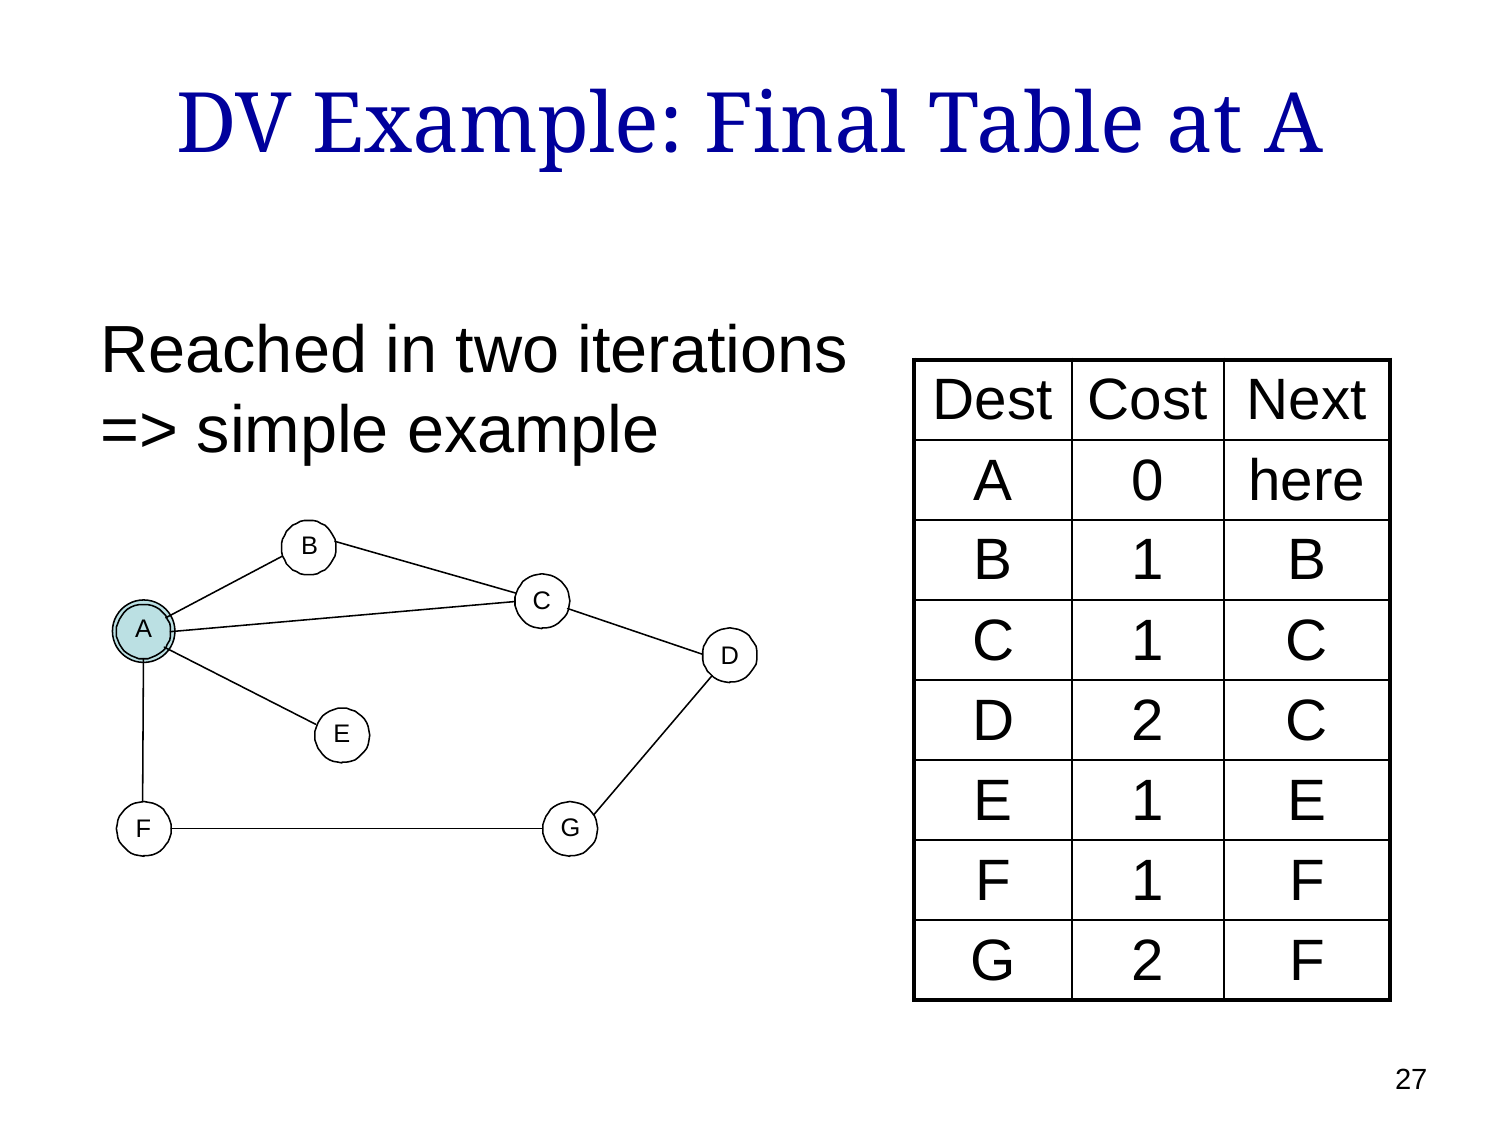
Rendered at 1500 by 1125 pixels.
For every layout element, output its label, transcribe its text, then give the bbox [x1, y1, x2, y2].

table_cell 1 [1073, 521, 1223, 599]
table_cell E [1225, 761, 1388, 839]
table_header Cost [1073, 362, 1223, 439]
table_cell here [1225, 441, 1388, 519]
table_cell C [1225, 681, 1388, 759]
table_cell F [1225, 841, 1388, 919]
picture [112, 516, 761, 859]
table_cell C [1225, 601, 1388, 679]
table_cell B [916, 521, 1071, 599]
title DV Example: Final Table at A [74, 47, 1426, 191]
table_cell E [916, 761, 1071, 839]
table_cell F [916, 841, 1071, 919]
table_header Next [1225, 362, 1388, 439]
table_cell 2 [1073, 921, 1223, 998]
table_cell C [916, 601, 1071, 679]
table_cell 1 [1073, 601, 1223, 679]
text_box Reached in two iterations => simple example [85, 298, 882, 473]
table_cell 0 [1073, 441, 1223, 519]
table_cell D [916, 681, 1071, 759]
table_cell G [916, 921, 1071, 998]
table_cell B [1225, 521, 1388, 599]
table_cell 1 [1073, 841, 1223, 919]
slide_number 27 [1092, 1024, 1443, 1103]
table_cell A [916, 441, 1071, 519]
table_header Dest [916, 362, 1071, 439]
table_cell F [1225, 921, 1388, 998]
table_cell 2 [1073, 681, 1223, 759]
table_cell 1 [1073, 761, 1223, 839]
